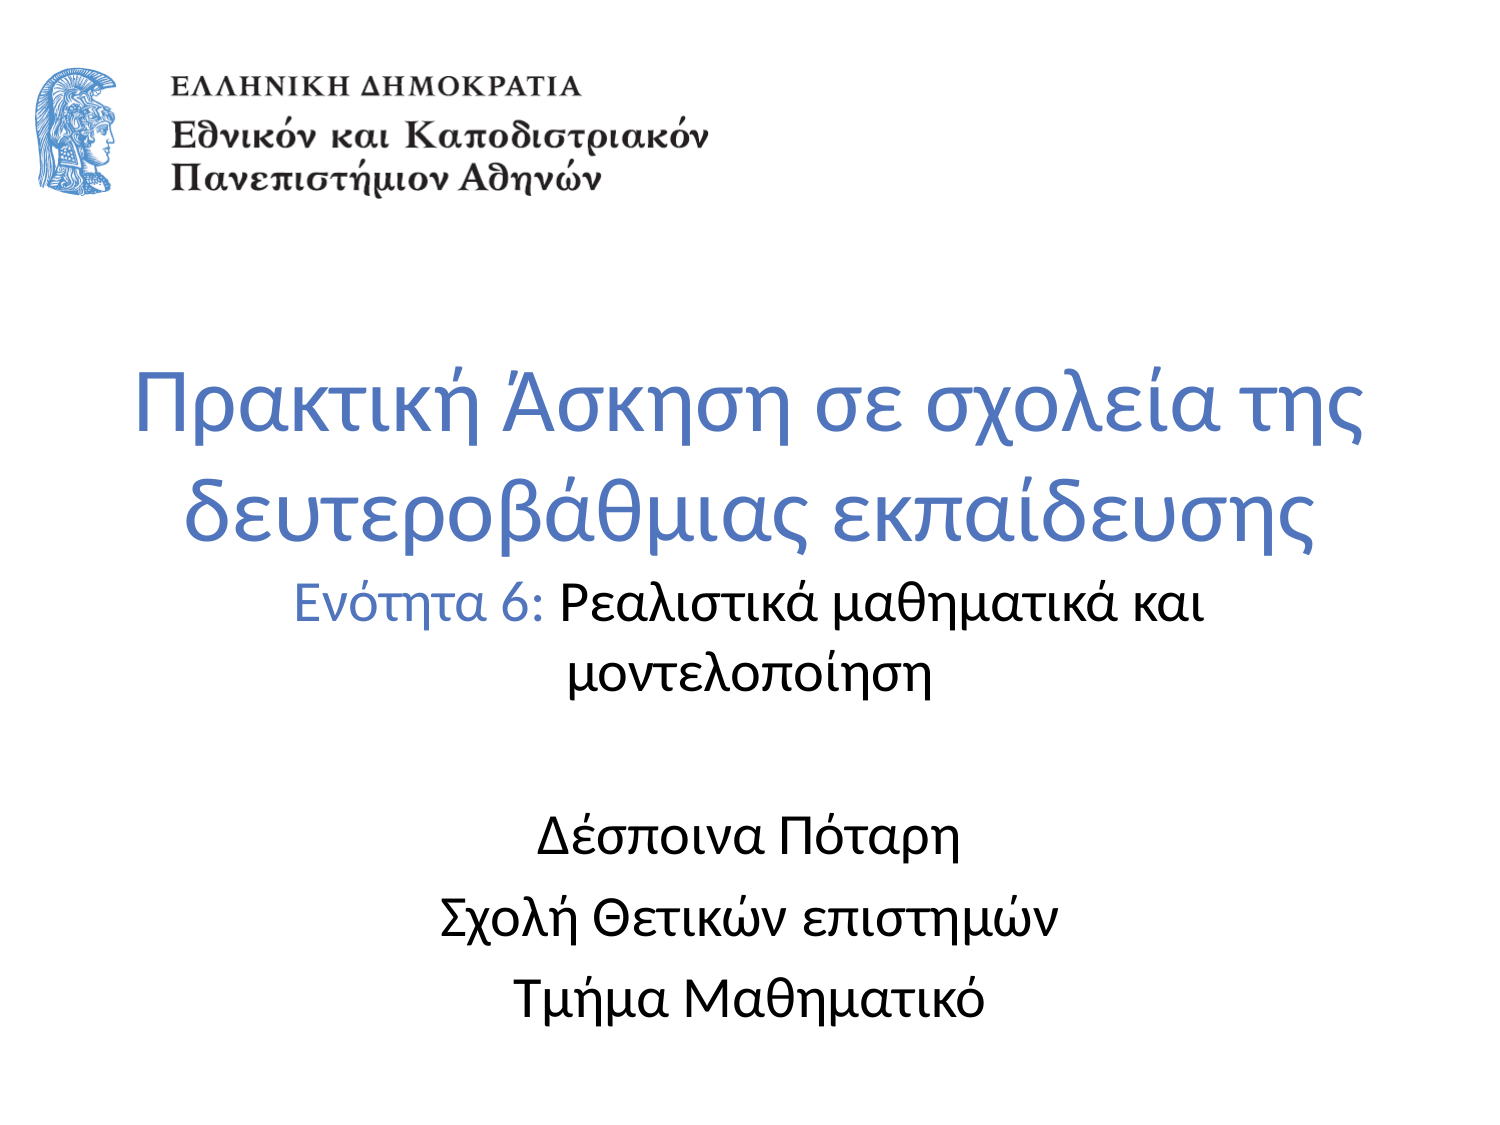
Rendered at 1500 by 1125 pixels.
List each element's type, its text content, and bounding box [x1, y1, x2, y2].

subtitle Ενότητα 6: Ρεαλιστικά μαθηματικά και μοντελοποίηση Δέσποινα Πόταρη Σχολή Θετικών επιστημών Τμήμα Μαθηματικό [112, 555, 1388, 843]
picture [29, 66, 711, 201]
title Πρακτική Άσκηση σε σχολεία της δευτεροβάθμιας εκπαίδευσης [112, 329, 1388, 555]
